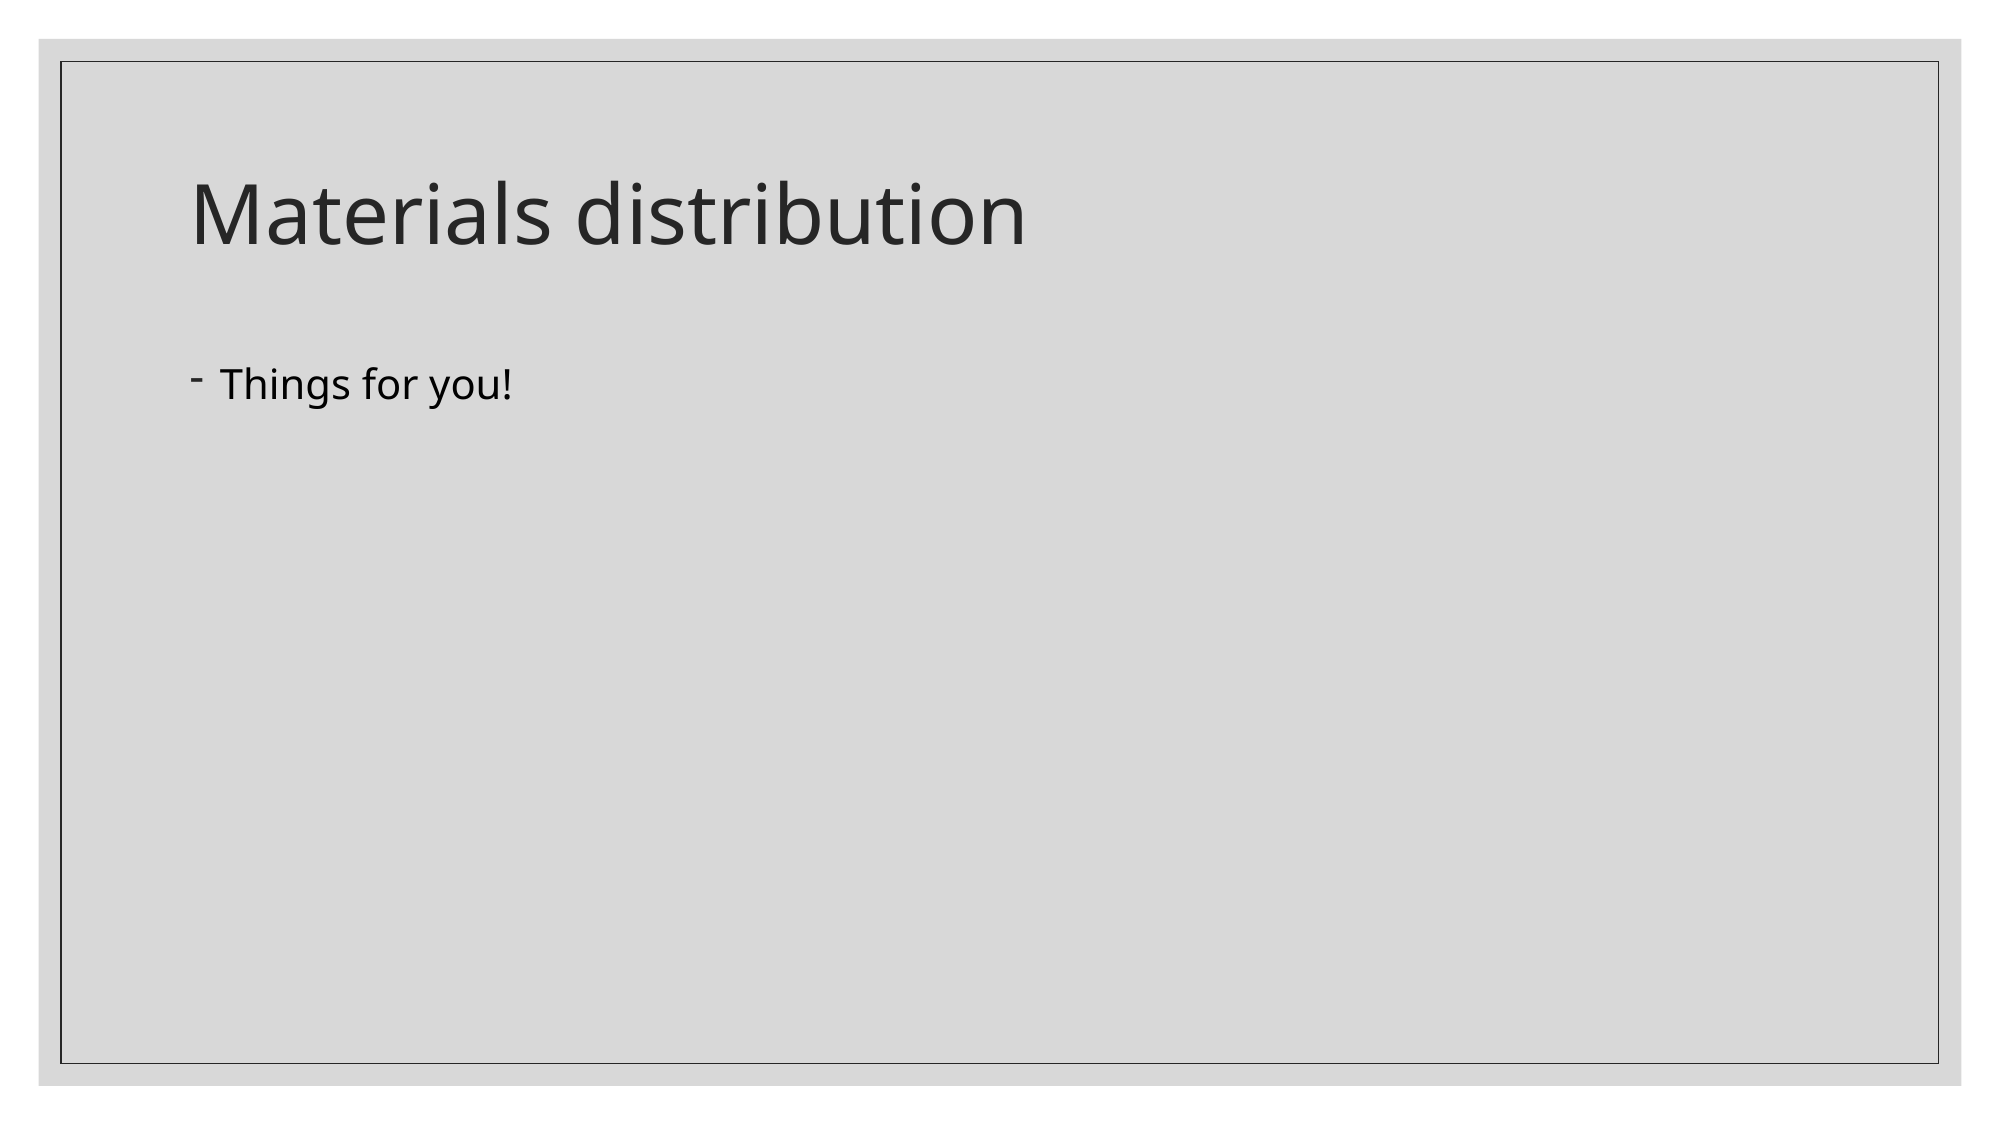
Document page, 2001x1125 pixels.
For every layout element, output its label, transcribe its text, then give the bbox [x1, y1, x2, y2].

title Materials distribution [174, 105, 1825, 331]
list Things for you! [174, 345, 1825, 977]
